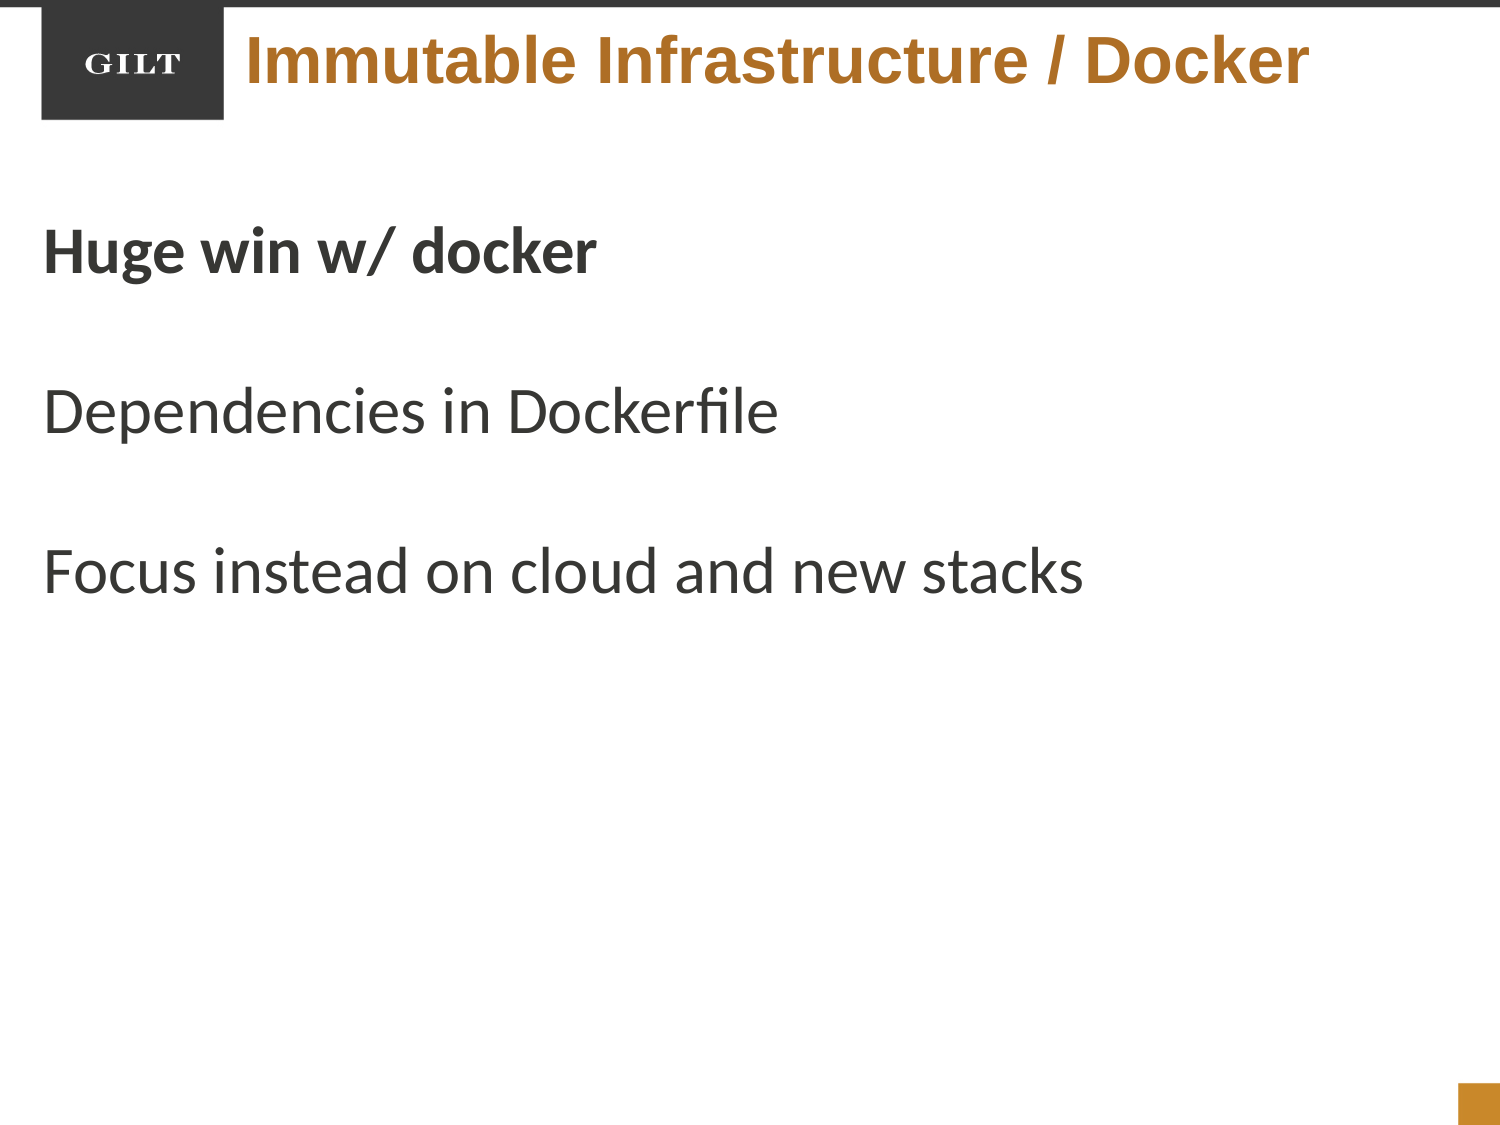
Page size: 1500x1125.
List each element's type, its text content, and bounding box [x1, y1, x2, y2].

text_box Immutable Infrastructure / Docker [230, 9, 1500, 105]
text_box Huge win w/ docker Dependencies in Dockerfile Focus instead on cloud and new stacks [29, 199, 1453, 615]
picture [0, 0, 1500, 1125]
